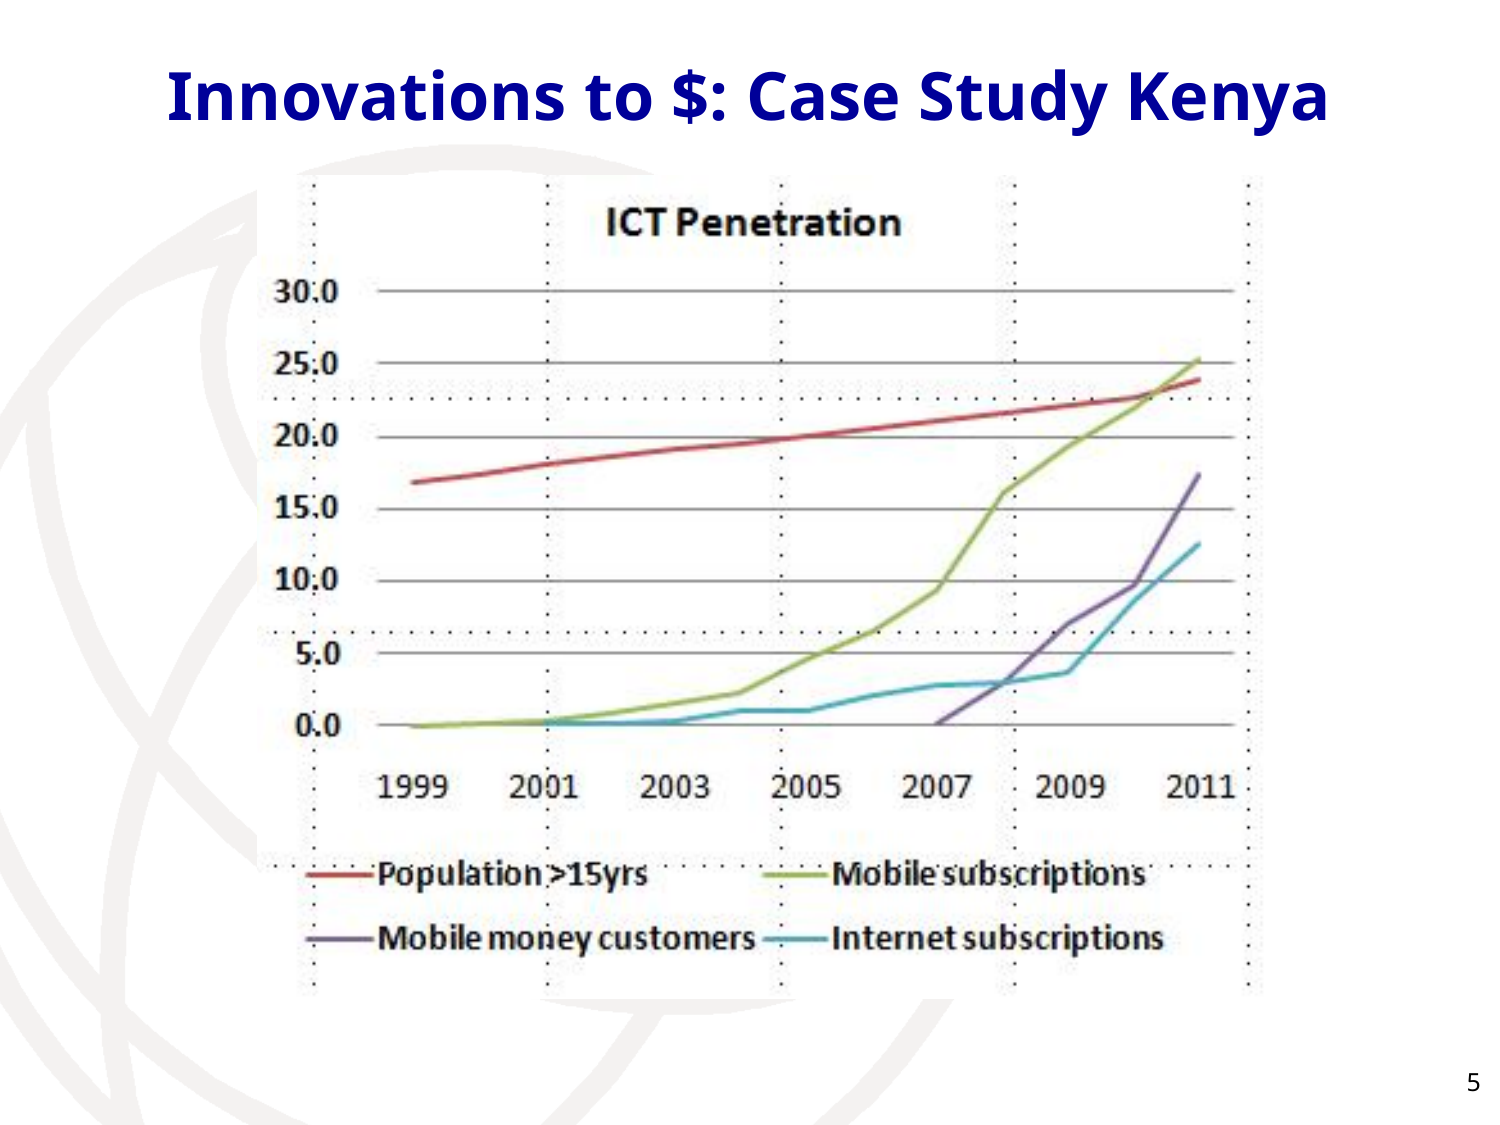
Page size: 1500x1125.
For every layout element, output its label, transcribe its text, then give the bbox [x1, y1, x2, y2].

title Innovations to $: Case Study Kenya [0, 0, 1500, 188]
picture [0, 175, 1266, 1125]
slide_number 5 [1271, 1058, 1497, 1125]
